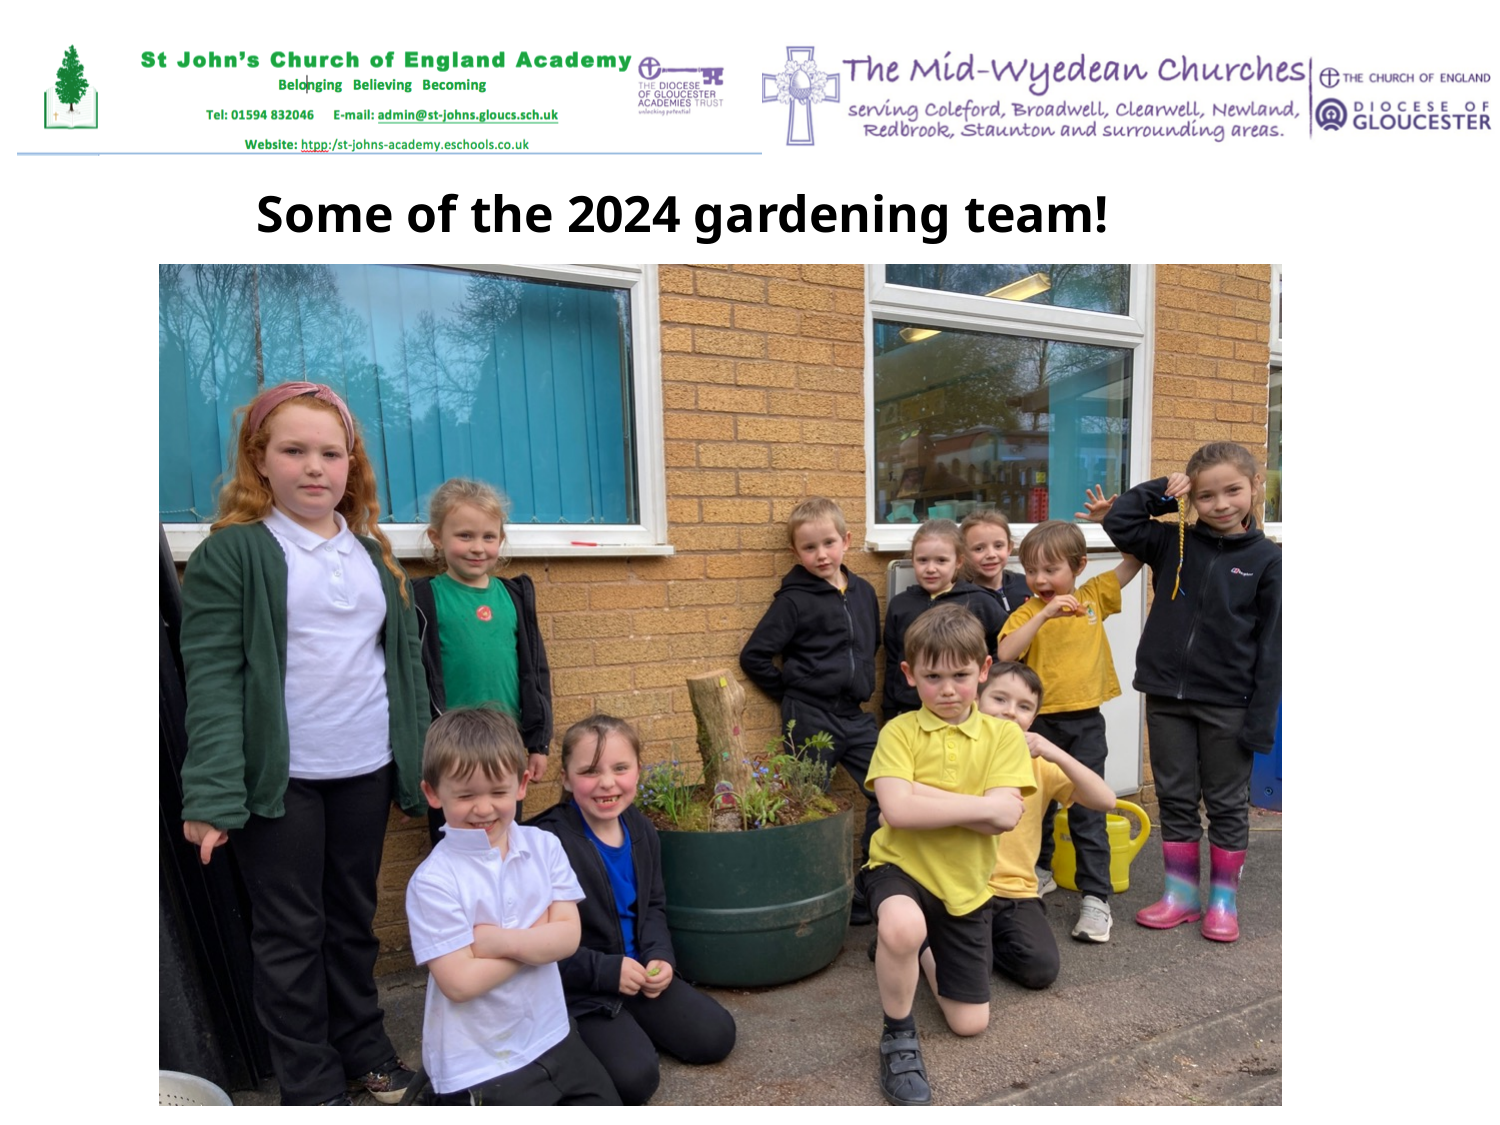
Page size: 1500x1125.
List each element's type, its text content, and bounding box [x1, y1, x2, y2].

text_box Some of the 2024 gardening team! [242, 175, 1345, 250]
picture [17, 18, 1495, 156]
picture [159, 264, 1282, 1107]
